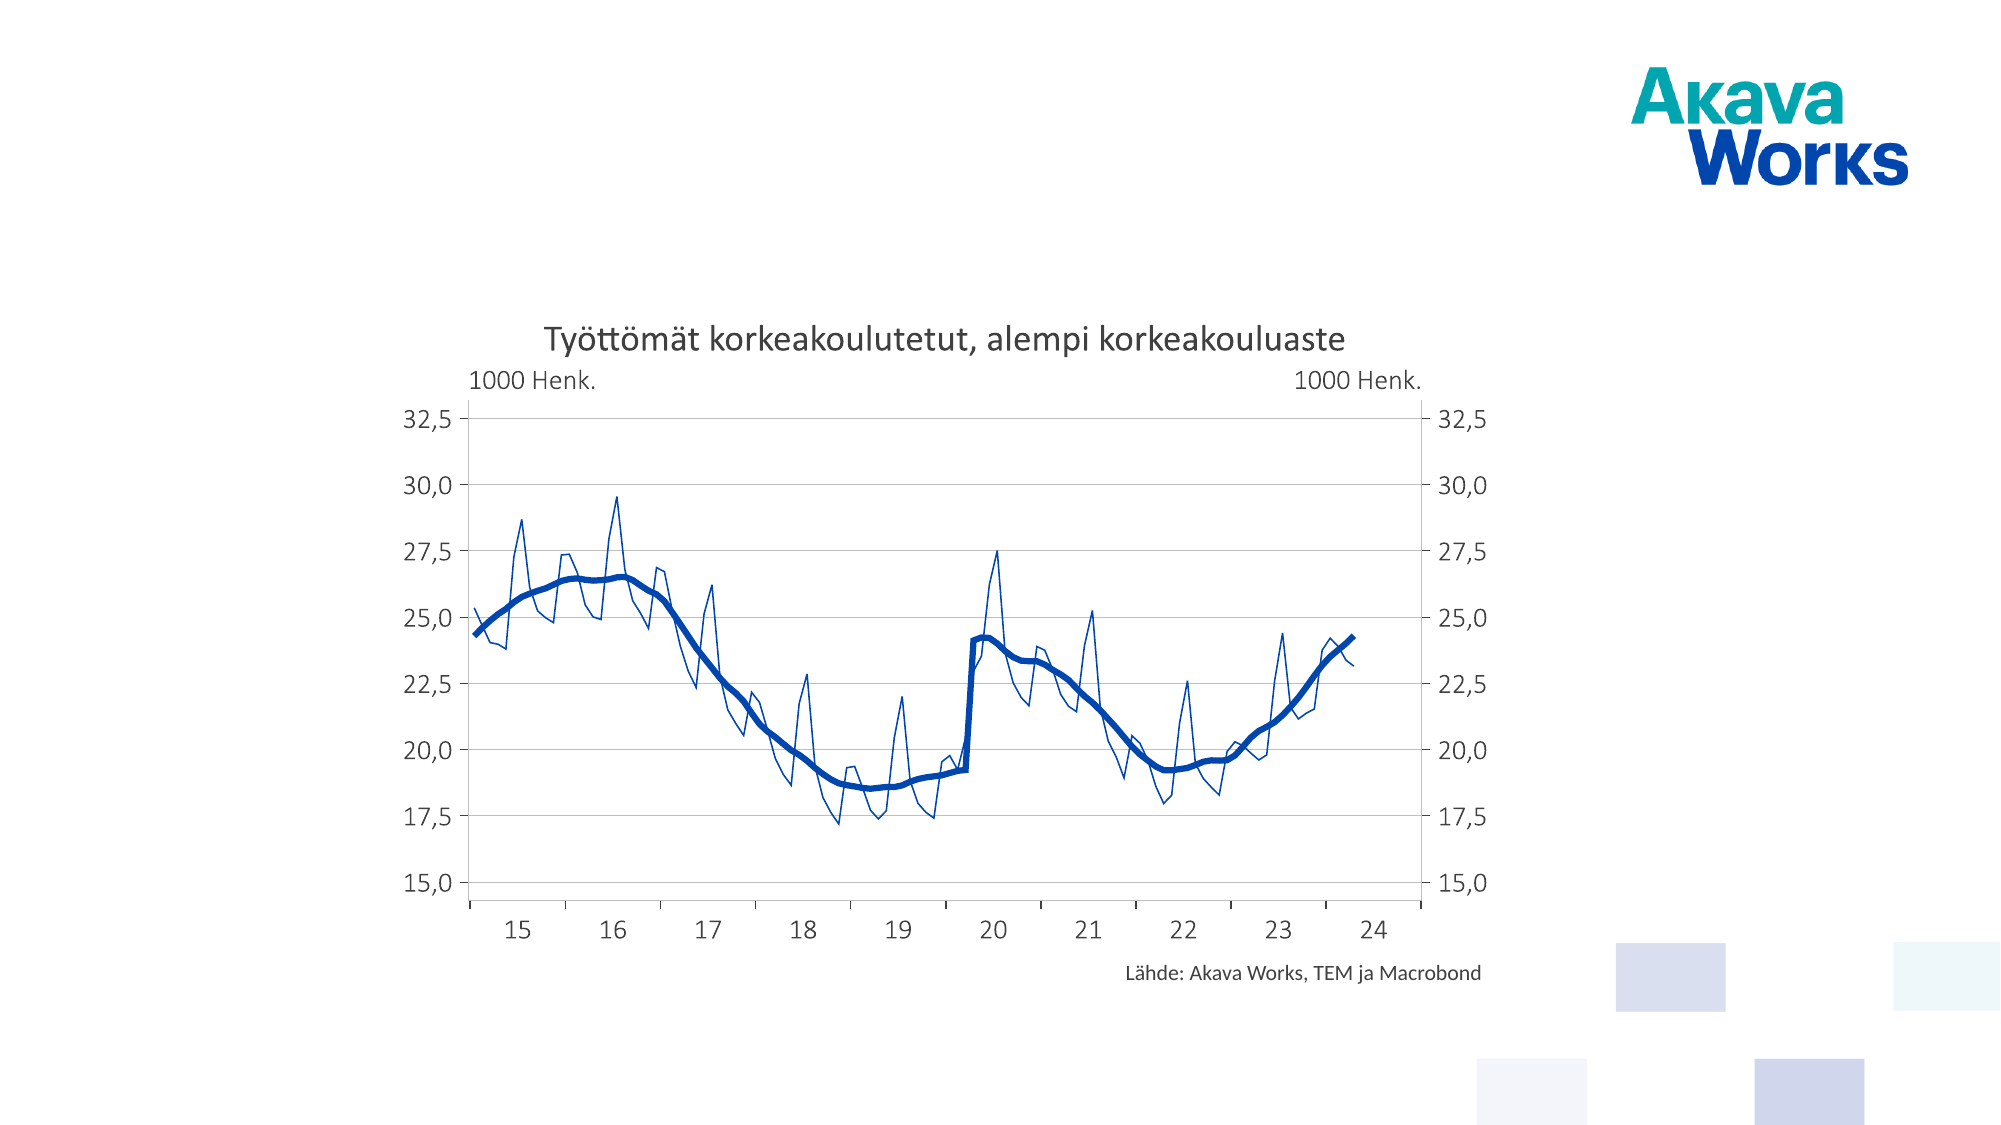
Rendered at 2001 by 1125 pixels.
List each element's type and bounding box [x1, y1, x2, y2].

list [390, 302, 1500, 1003]
picture [232, 55, 2000, 1125]
